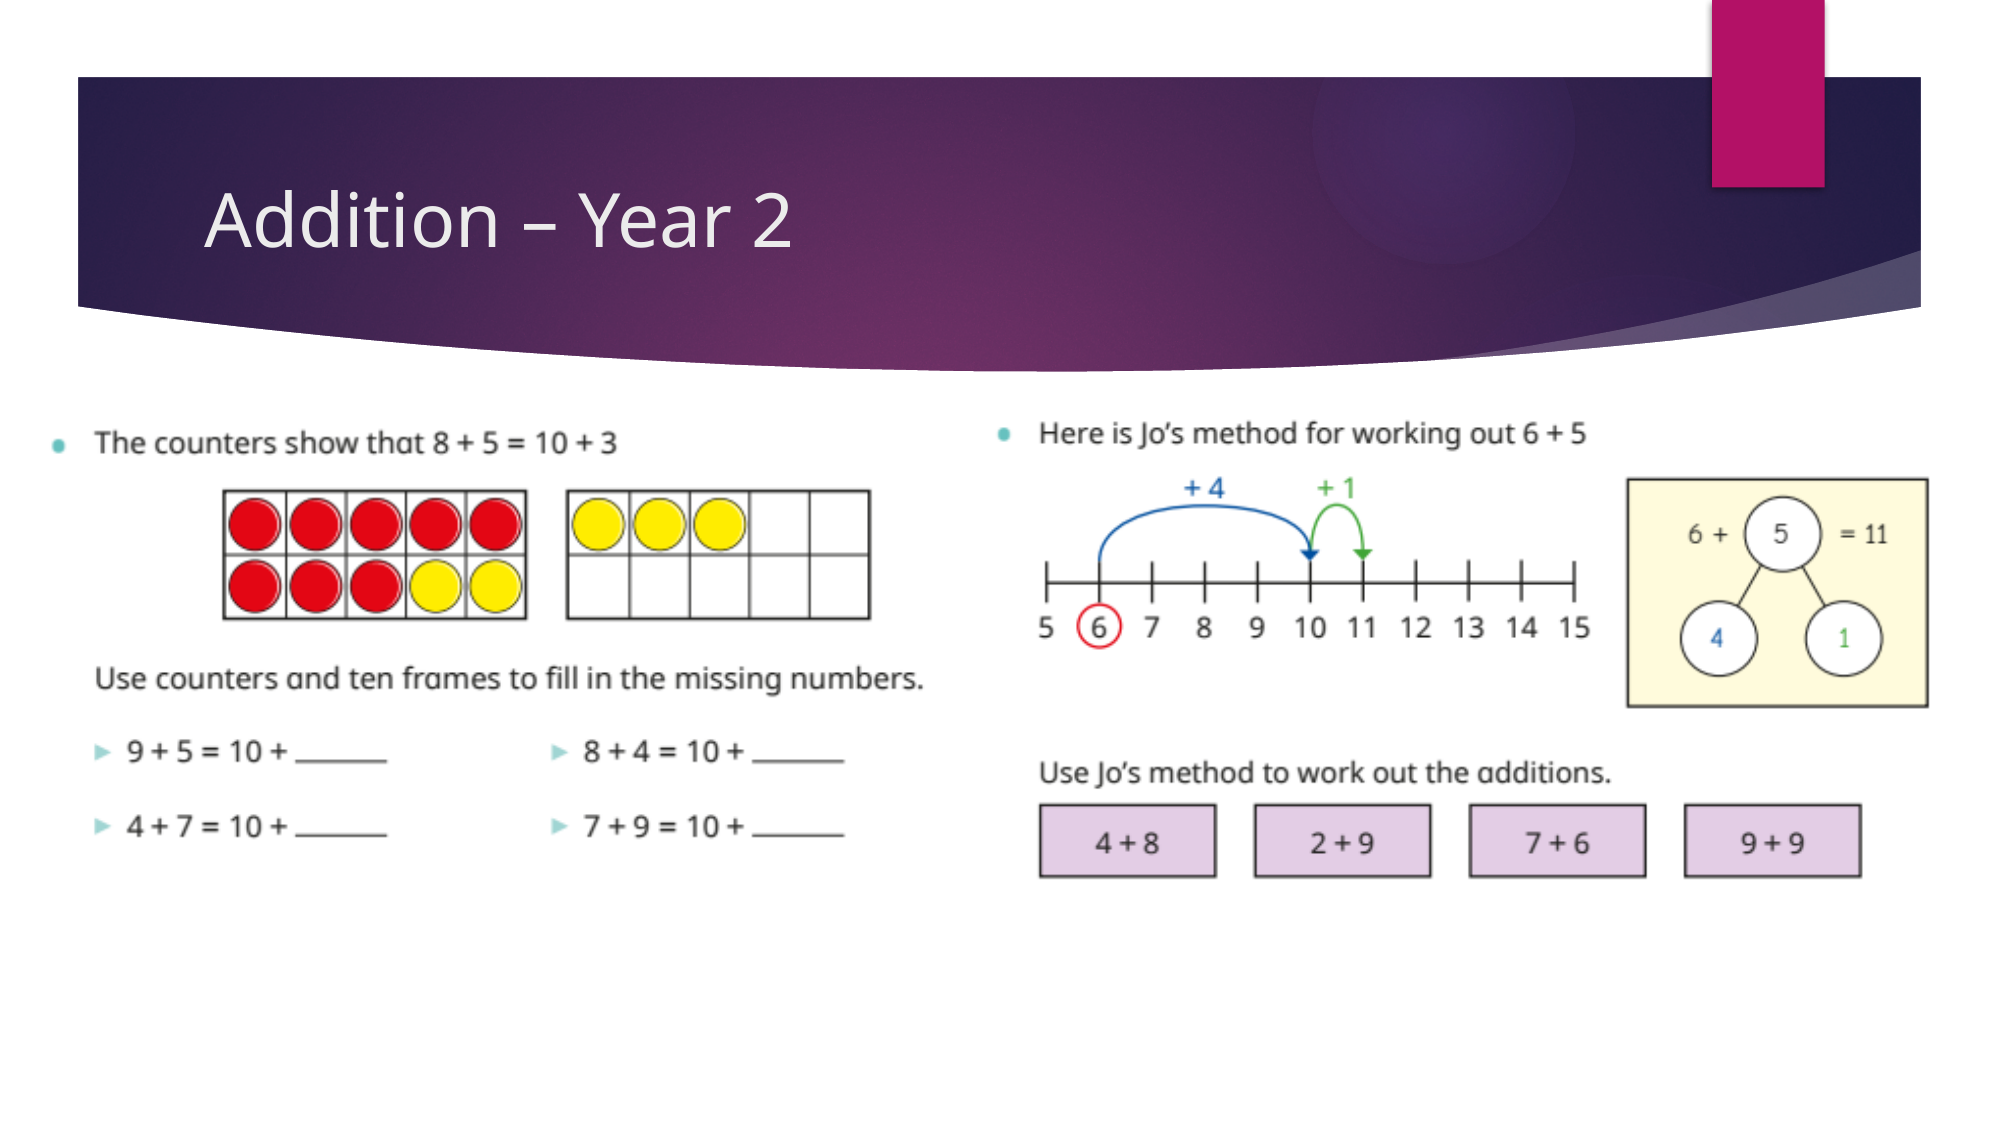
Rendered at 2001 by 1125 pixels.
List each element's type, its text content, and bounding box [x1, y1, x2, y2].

picture [30, 398, 928, 876]
picture [978, 383, 1945, 895]
title Addition – Year 2 [189, 159, 1627, 276]
